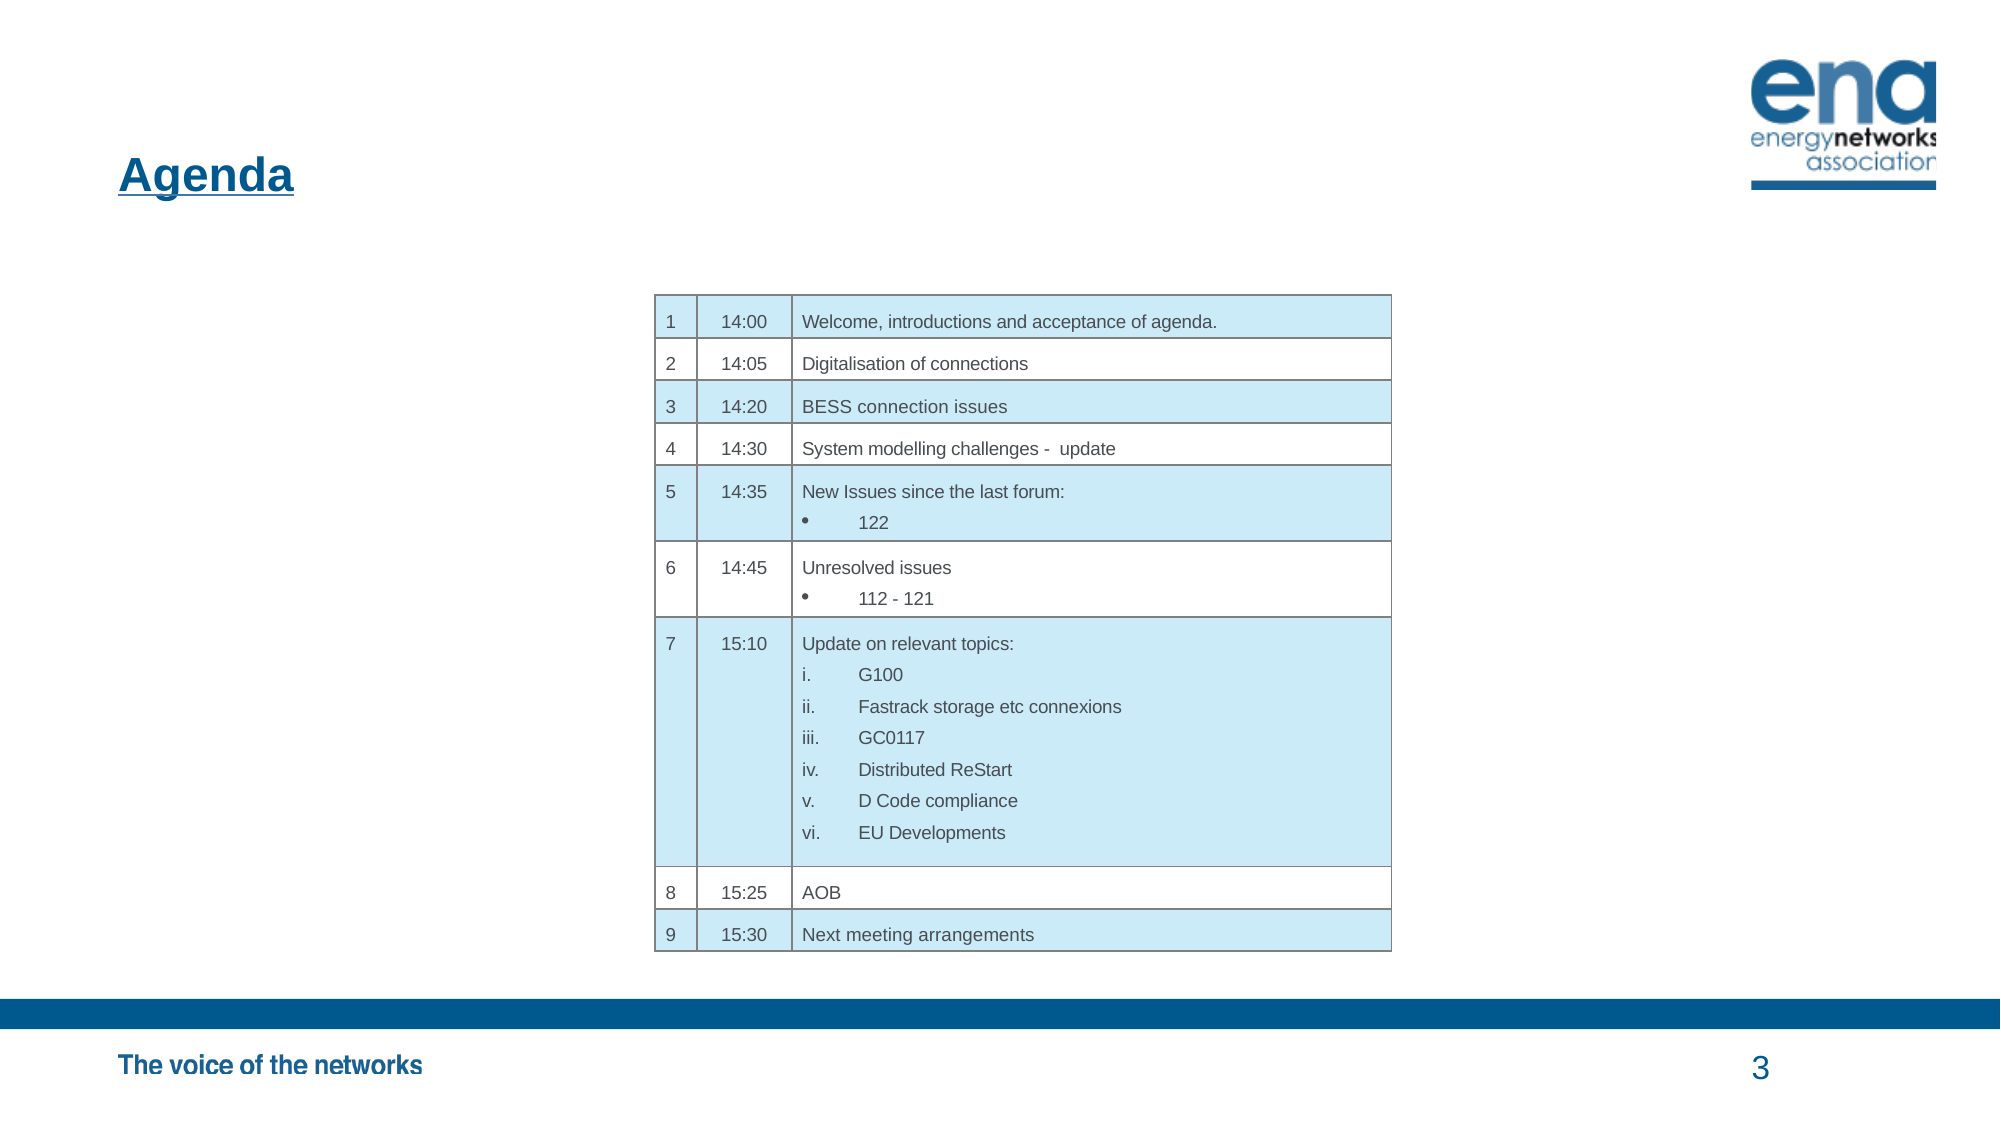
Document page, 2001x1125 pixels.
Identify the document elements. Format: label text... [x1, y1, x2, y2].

table_cell BESS connection issues [793, 381, 1391, 422]
table_cell 15:10 [698, 618, 791, 866]
table_cell 4 [656, 424, 696, 464]
table_cell 3 [656, 381, 696, 422]
table_cell 14:20 [698, 381, 791, 422]
table_header Welcome, introductions and acceptance of agenda. [793, 296, 1391, 337]
table_cell New Issues since the last forum: 122 [793, 466, 1391, 540]
table_cell 8 [656, 867, 696, 908]
table_cell 15:30 [698, 910, 791, 950]
table_cell 14:45 [698, 542, 791, 616]
table_cell 5 [656, 466, 696, 540]
table_cell AOB [793, 867, 1391, 908]
table_cell 14:35 [698, 466, 791, 540]
table_header 14:00 [698, 296, 791, 337]
table_cell 14:05 [698, 339, 791, 379]
table_cell 6 [656, 542, 696, 616]
title Agenda [118, 47, 1595, 201]
table_cell 2 [656, 339, 696, 379]
table_cell 7 [656, 618, 696, 866]
table_cell 9 [656, 910, 696, 950]
table_cell Unresolved issues 112 - 121 [793, 542, 1391, 616]
slide_number 3 [1751, 1036, 1937, 1096]
table_cell Next meeting arrangements [793, 910, 1391, 950]
table_cell System modelling challenges - update [793, 424, 1391, 464]
table_cell 14:30 [698, 424, 791, 464]
table_cell Digitalisation of connections [793, 339, 1391, 379]
table_header 1 [656, 296, 696, 337]
table_cell 15:25 [698, 867, 791, 908]
table_cell Update on relevant topics: G100 Fastrack storage etc connexions GC0117 Distributed ReStart D Code compliance EU Developments [793, 618, 1391, 866]
